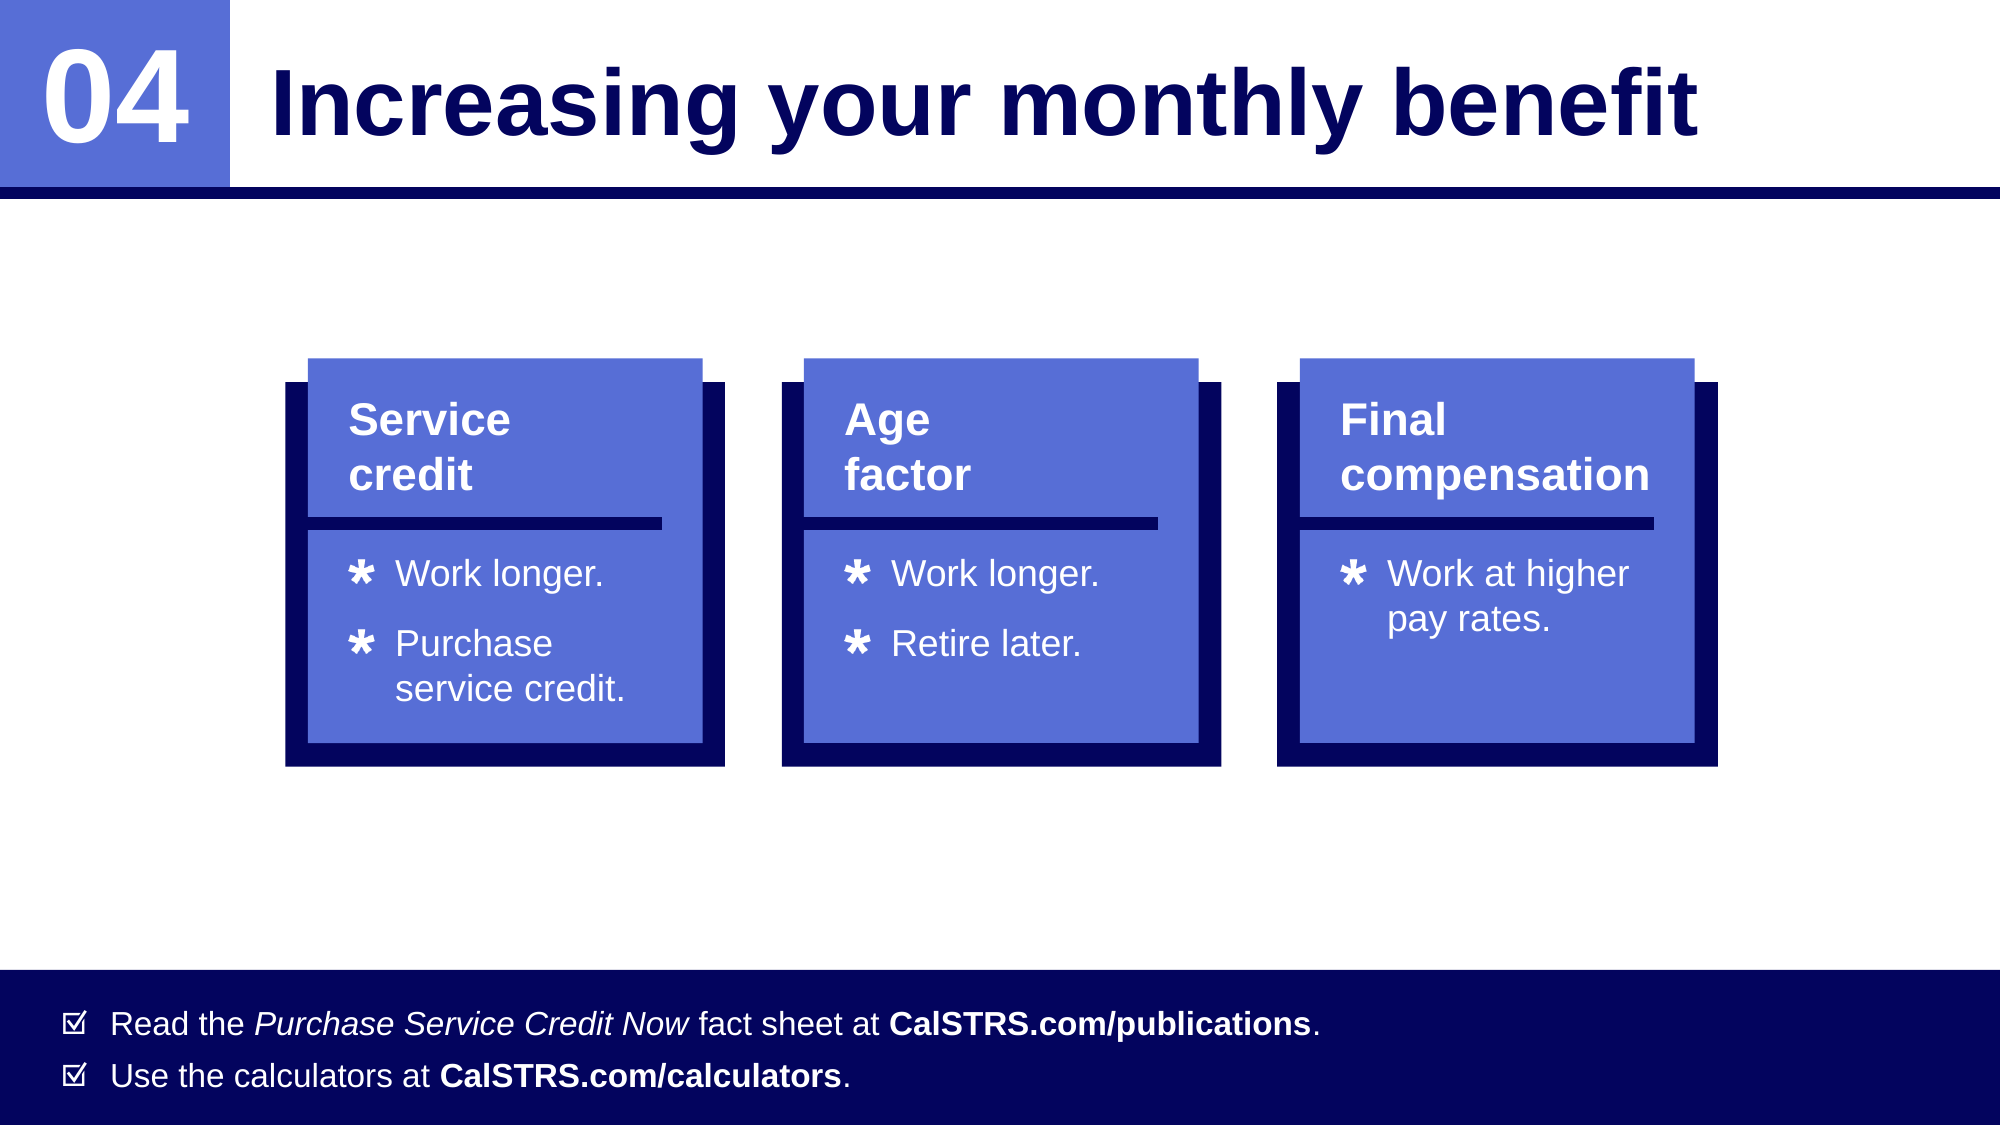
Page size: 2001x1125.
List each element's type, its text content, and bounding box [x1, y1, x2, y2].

text_box [803, 357, 1200, 744]
text_box Final compensation Work at higher pay rates. [1325, 382, 1668, 647]
picture [844, 628, 871, 655]
text_box 04 [25, 27, 205, 172]
text_box [1299, 357, 1696, 744]
picture [63, 1062, 87, 1086]
picture [348, 628, 375, 655]
picture [844, 558, 871, 585]
text_box [0, 969, 2000, 1125]
text_box [307, 357, 704, 744]
picture [63, 1010, 87, 1034]
text_box [284, 381, 726, 768]
text_box [0, 0, 231, 187]
picture [1340, 558, 1367, 586]
text_box [781, 381, 1222, 768]
text_box Increasing your monthly benefit [255, 1, 1975, 192]
text_box Service credit Work longer. Purchase service credit. [333, 381, 676, 717]
picture [348, 558, 375, 585]
text_box [1276, 381, 1719, 768]
text_box Age factor Work longer. Retire later. [829, 381, 1172, 672]
text_box Read the Purchase Service Credit Now fact sheet at CalSTRS.com/publications. Use the calculators at CalSTRS.com/calculators. [48, 994, 1487, 1102]
